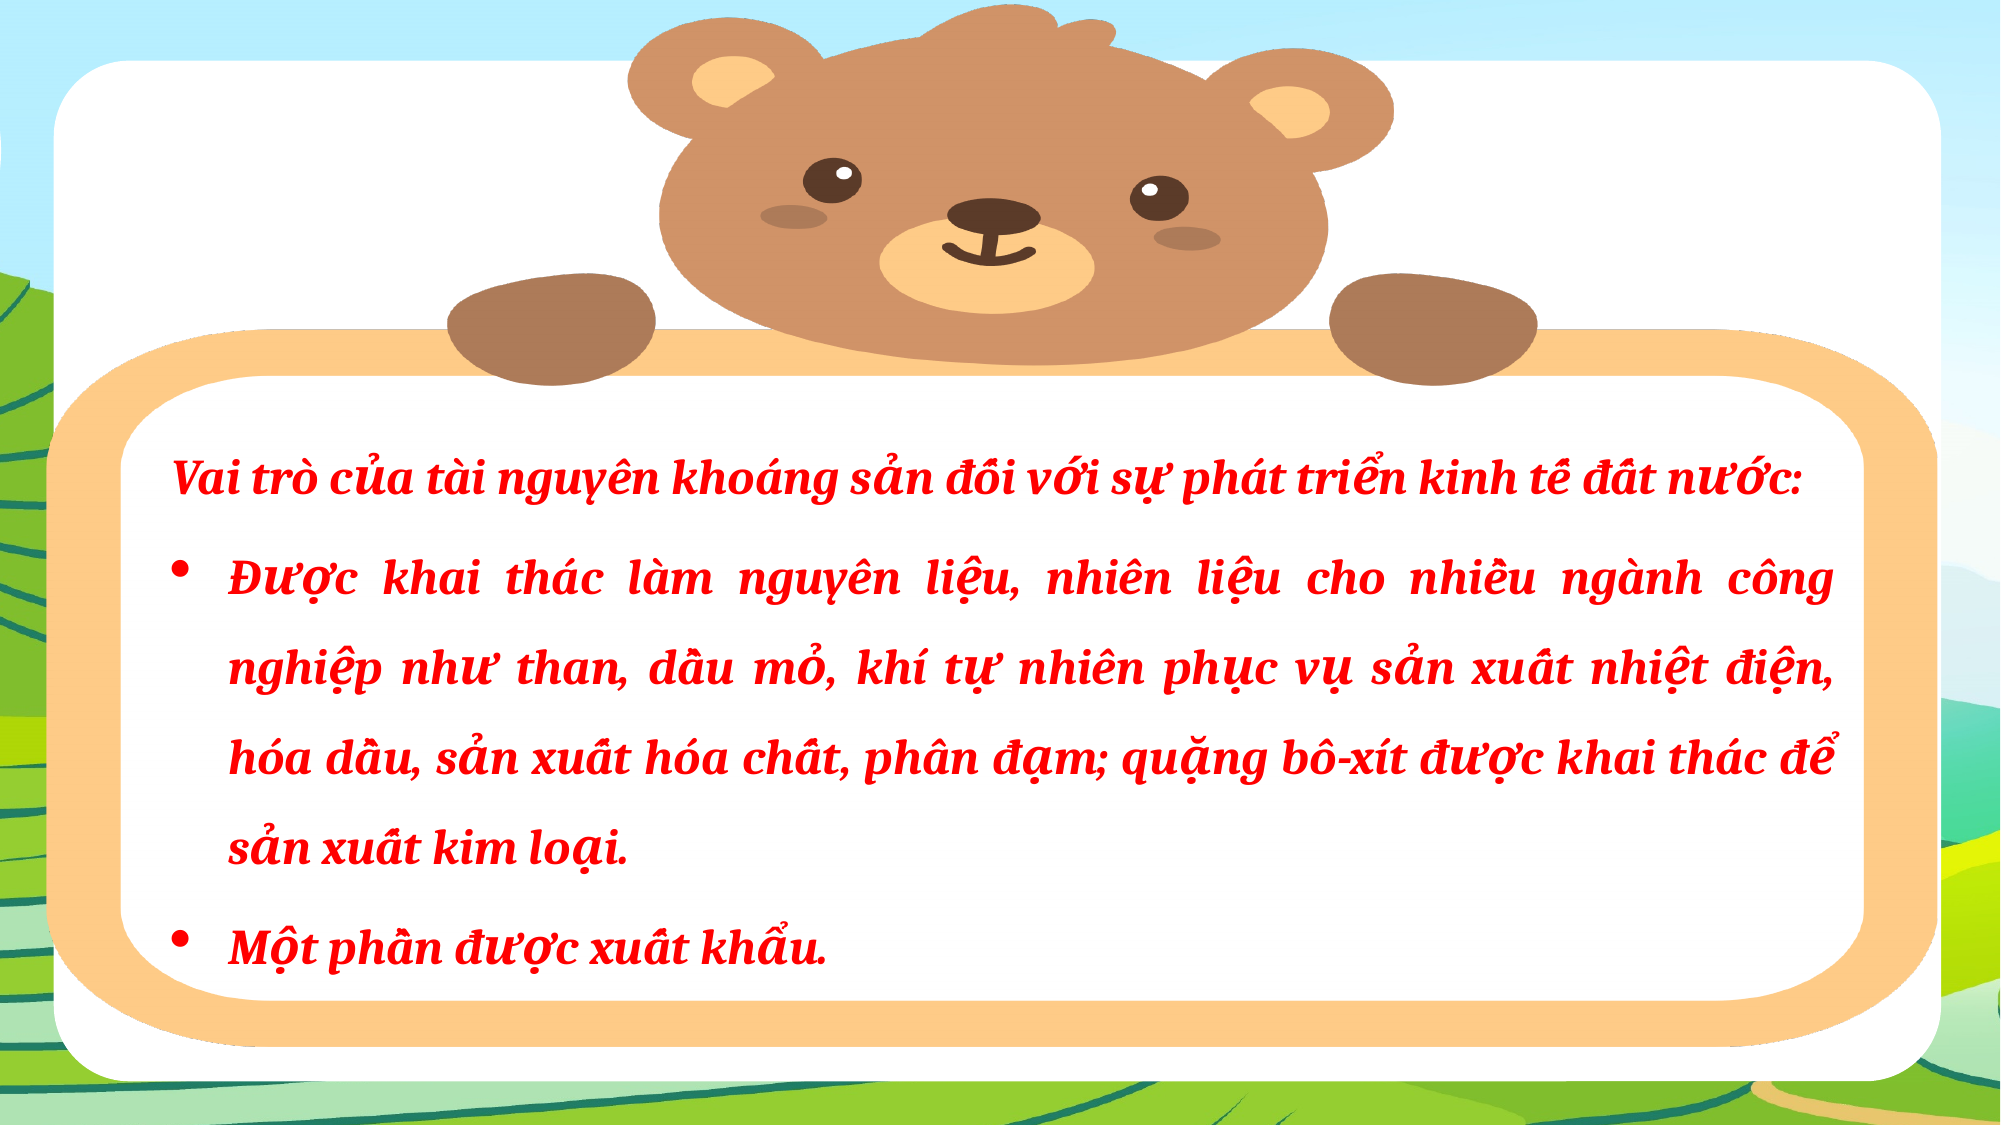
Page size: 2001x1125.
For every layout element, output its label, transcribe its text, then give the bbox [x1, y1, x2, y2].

text_box [46, 0, 1938, 1047]
text_box Vai trò của tài nguyên khoáng sản đối với sự phát triển kinh tế đất nước: Được khai thác làm nguyên liệu, nhiên liệu cho nhiều ngành công nghiệp như than, dầu mỏ, khí tự nhiên phục vụ sản xuất nhiệt điện, hóa dầu, sản xuất hóa chất, phân đạm; quặng bô-xít được khai thác để sản xuất kim loại. Một phần được xuất khẩu. [157, 407, 1850, 1047]
picture [0, 0, 2001, 1125]
